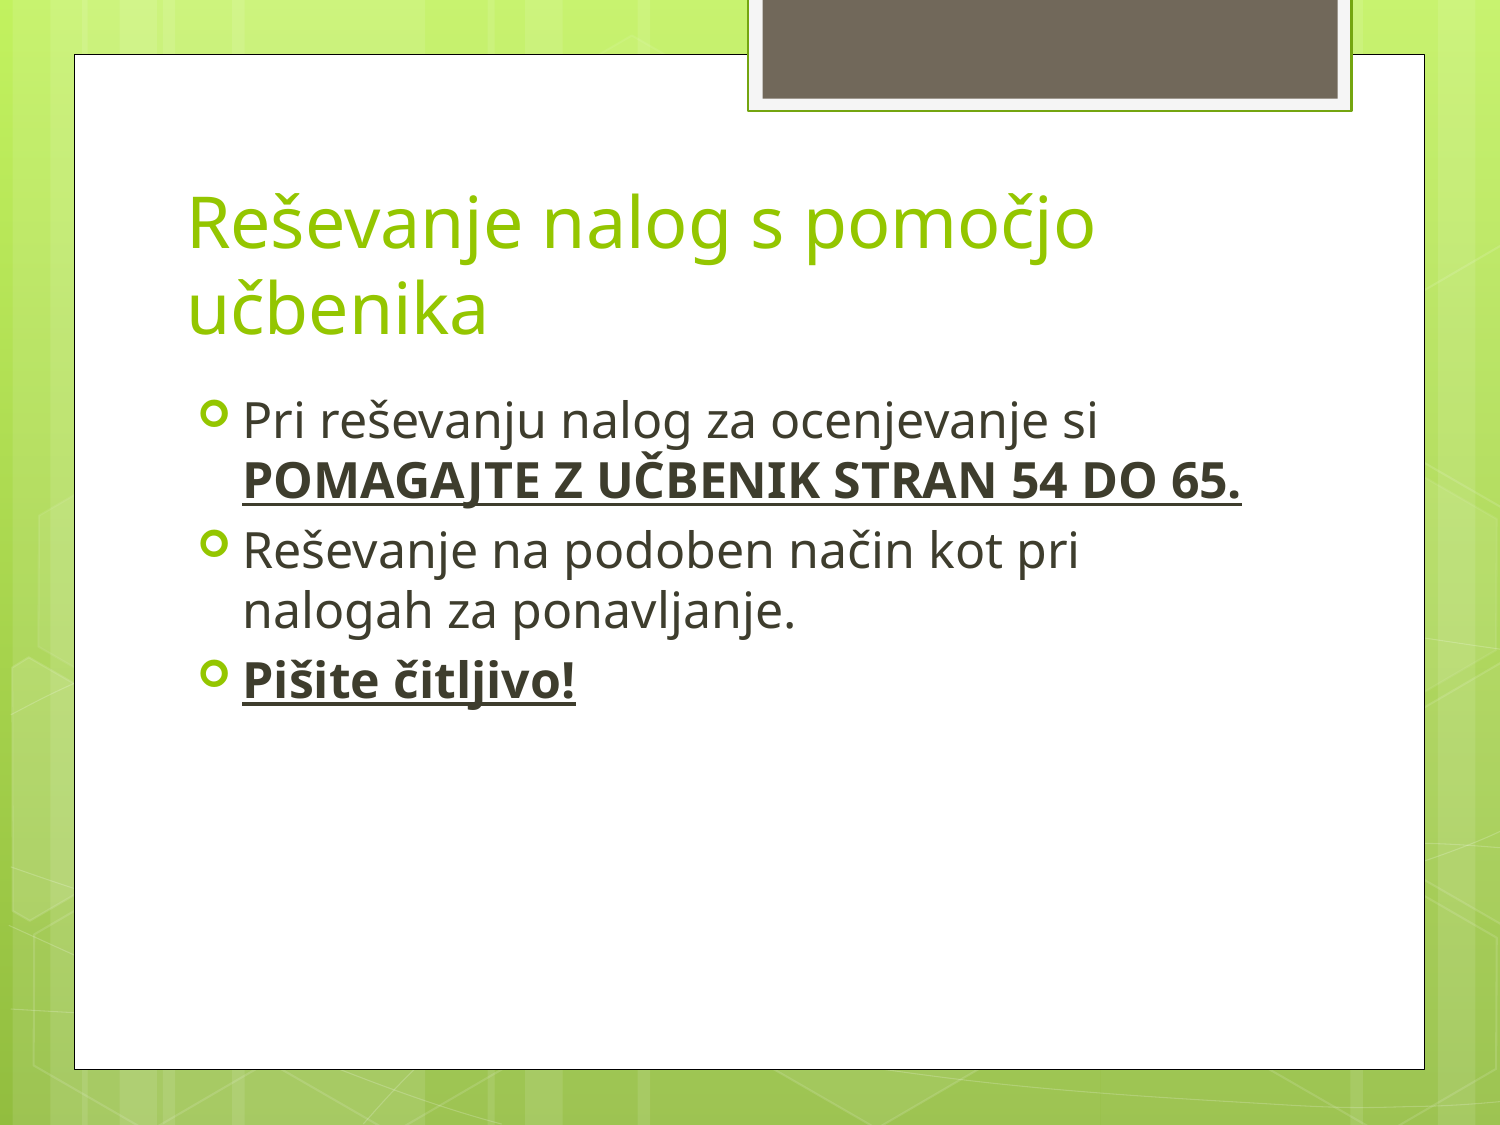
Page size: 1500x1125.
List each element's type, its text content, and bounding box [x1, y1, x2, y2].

title Reševanje nalog s pomočjo učbenika [171, 168, 1324, 357]
list Pri reševanju nalog za ocenjevanje si POMAGAJTE Z UČBENIK STRAN 54 DO 65. Reševanje na podoben način kot pri nalogah za ponavljanje. Pišite čitljivo! [171, 381, 1283, 957]
